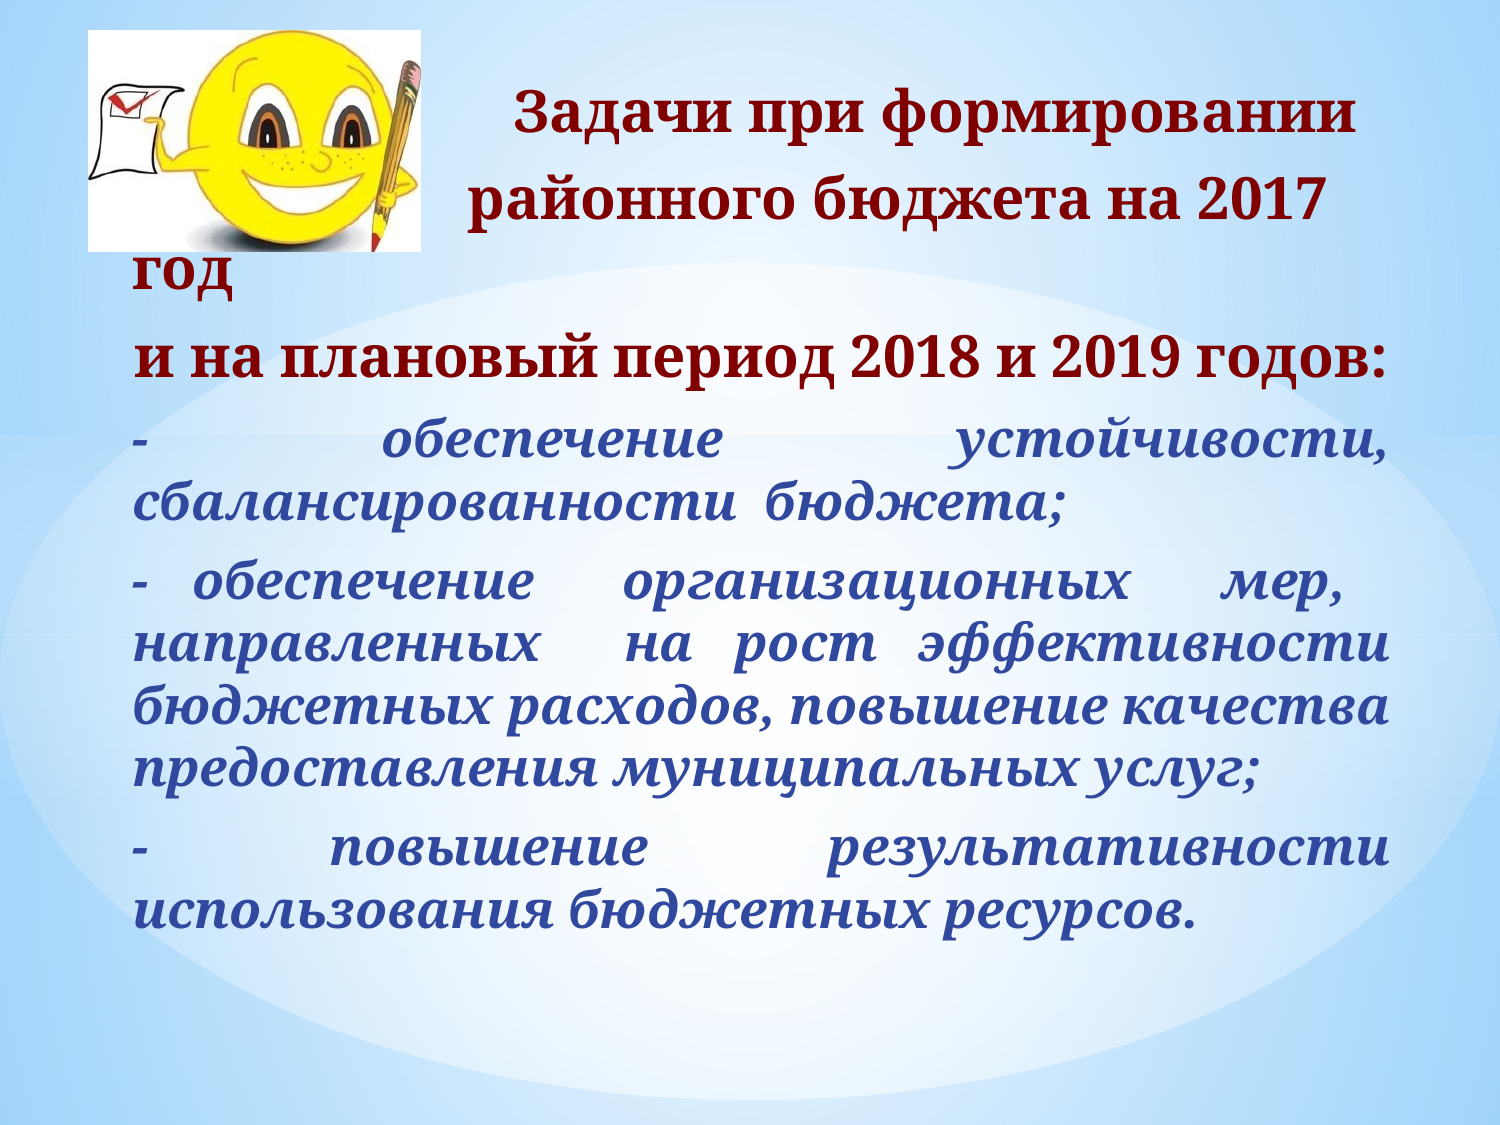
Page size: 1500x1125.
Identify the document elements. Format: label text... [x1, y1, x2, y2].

subtitle Задачи при формировании районного бюджета на 2017 год и на плановый период 2018 и 2019 годов: - обеспечение устойчивости, сбалансированности бюджета; - обеспечение организационных мер, направленных на рост эффективности бюджетных расходов, повышение качества предоставления муниципальных услуг; - повышение результативности использования бюджетных ресурсов. [117, 66, 1407, 1071]
picture [88, 30, 421, 252]
